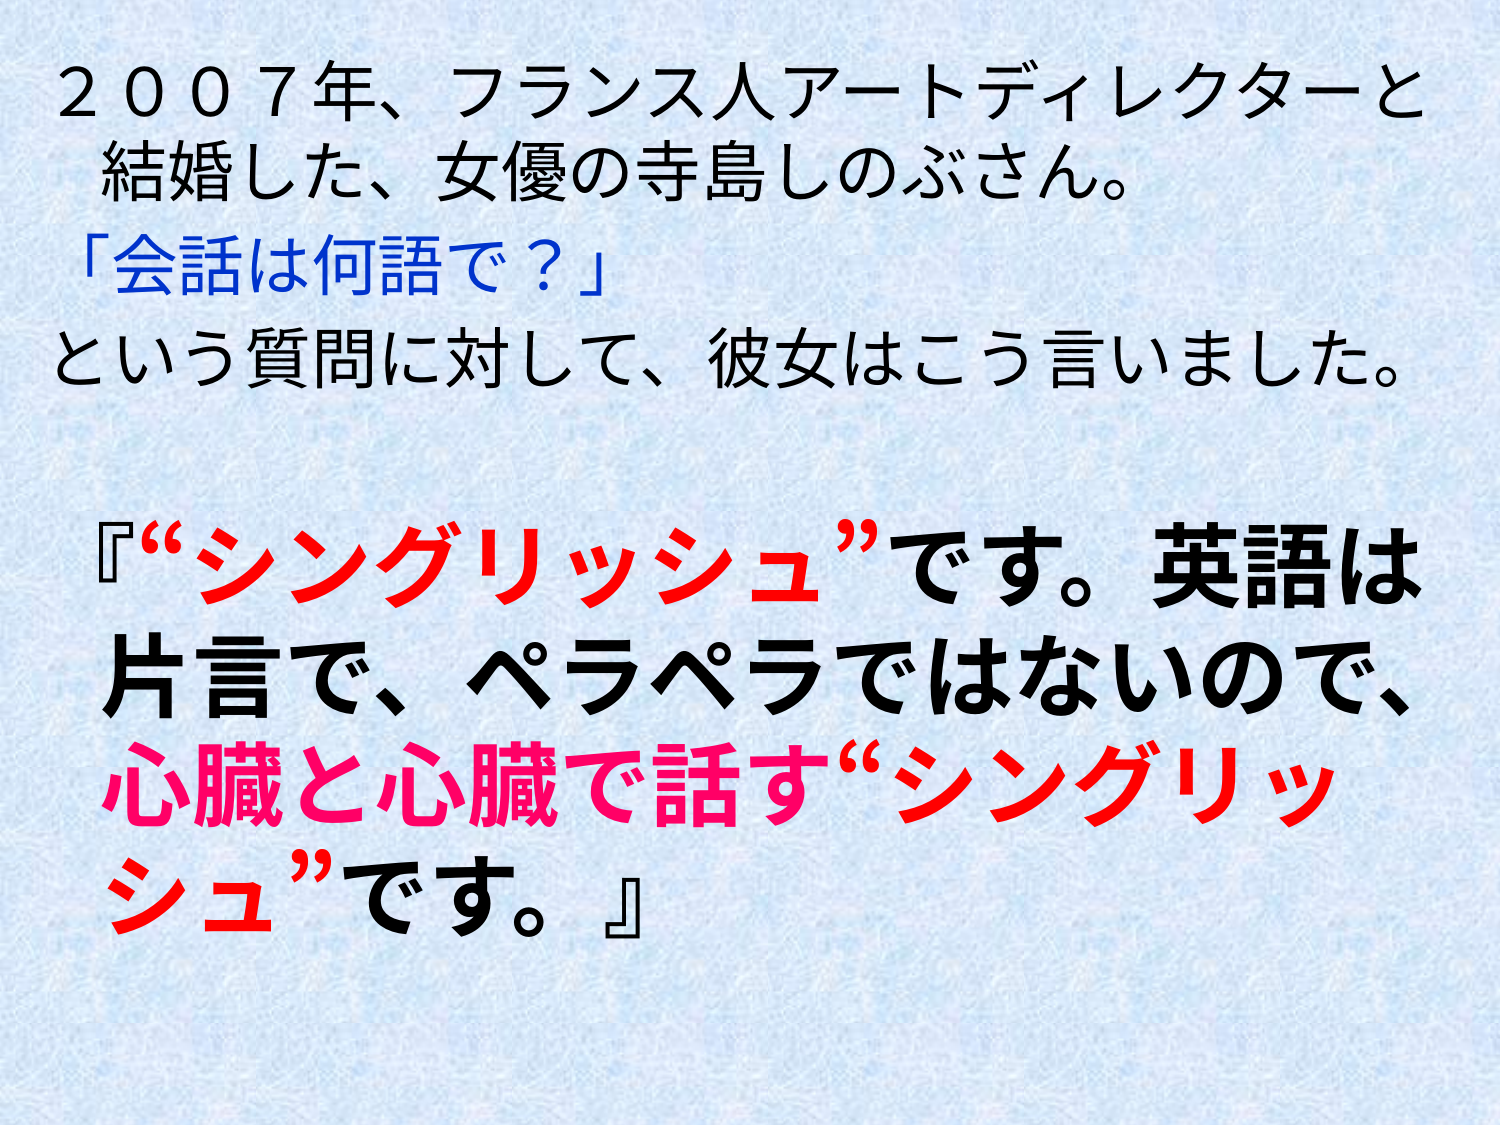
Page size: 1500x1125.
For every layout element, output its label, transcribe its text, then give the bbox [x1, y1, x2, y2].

picture [0, 0, 1500, 1125]
list ２００７年、フランス人アートディレクターと結婚した、女優の寺島しのぶさん。 「会話は何語で？」 という質問に対して、彼女はこう言いました。 『“シングリッシュ”です。英語は片言で、ペラペラではないので、心臓と心臓で話す“シングリッシュ”です。』 [29, 42, 1459, 1083]
